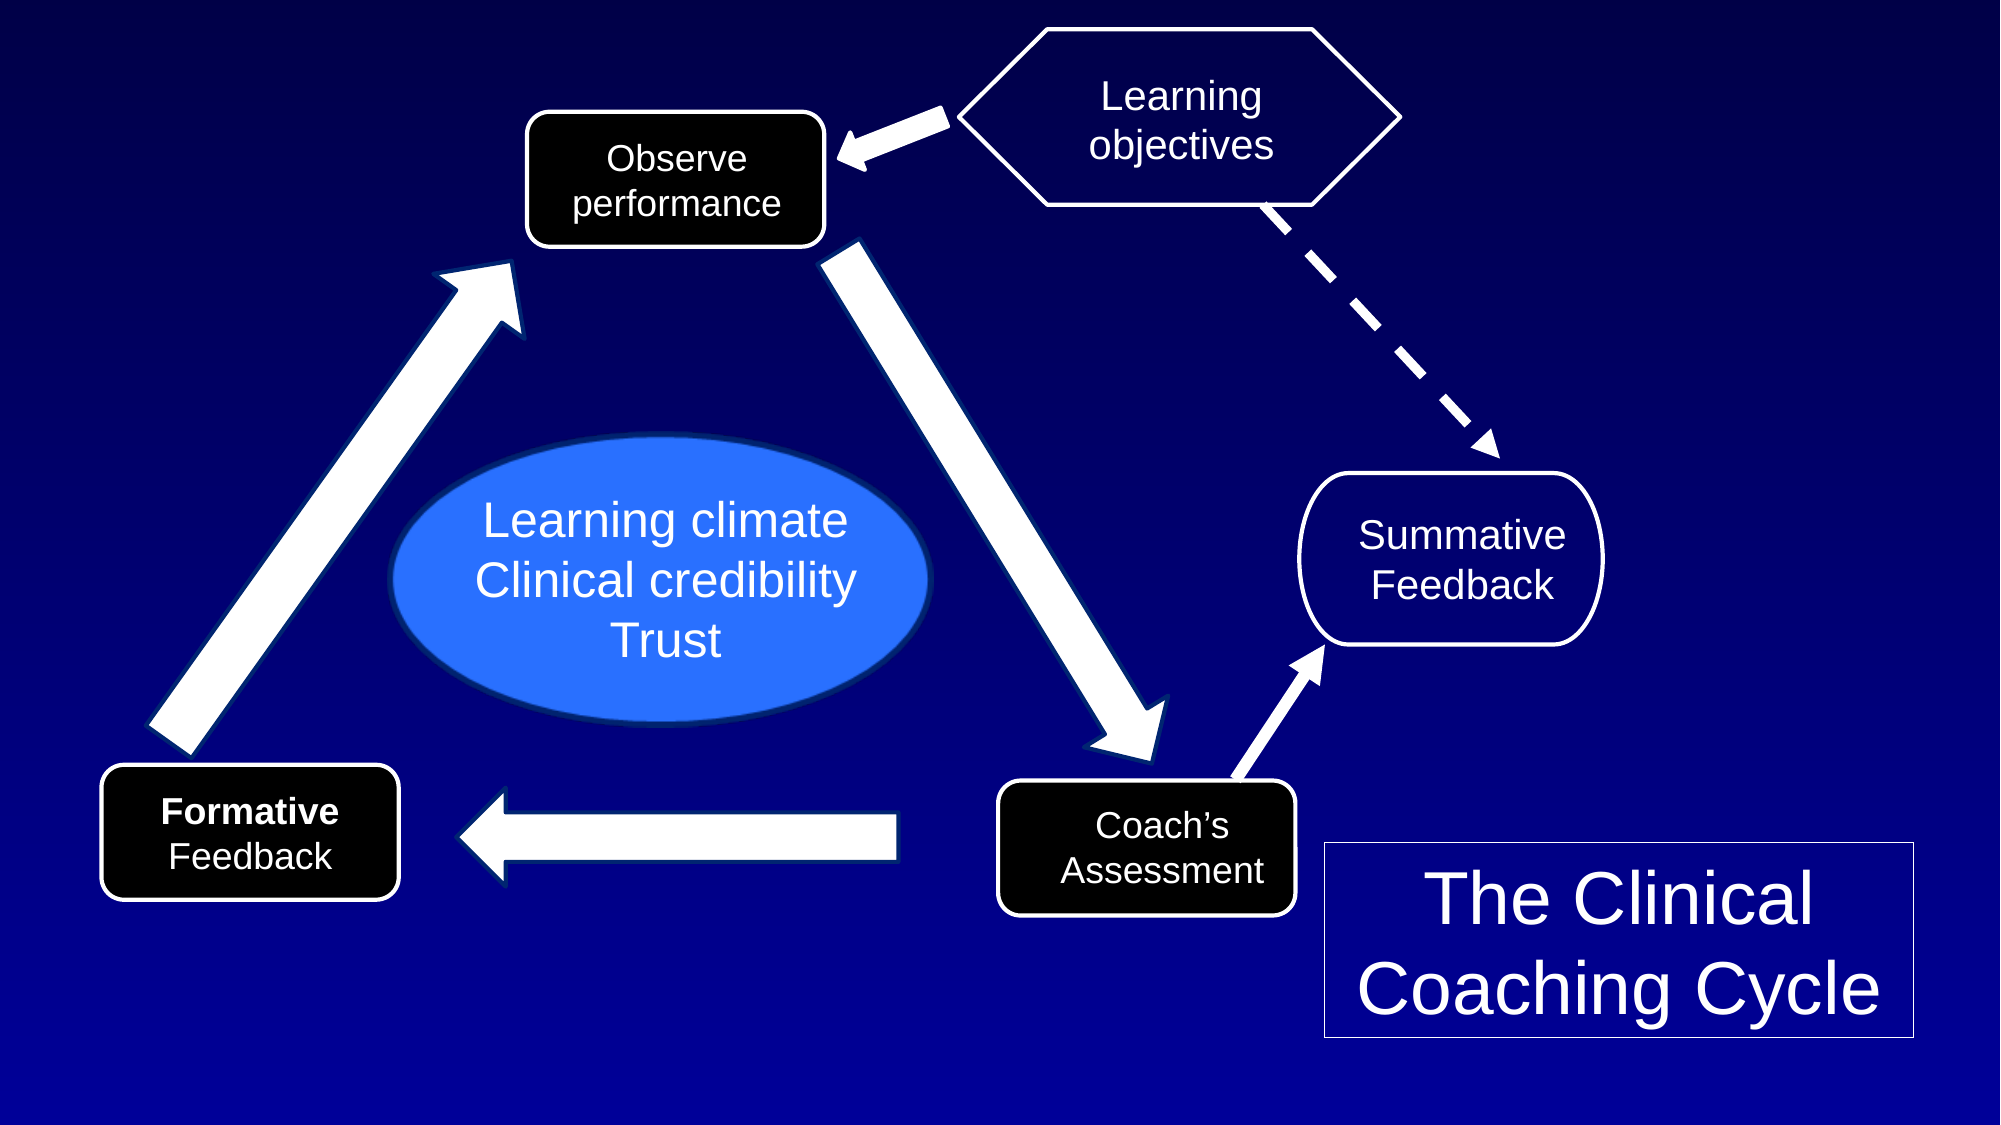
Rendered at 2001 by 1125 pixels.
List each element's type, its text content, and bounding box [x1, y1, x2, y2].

text_box Observe performance [552, 126, 802, 231]
picture [387, 431, 934, 729]
text_box The Clinical Coaching Cycle [1324, 842, 1914, 1038]
text_box Summative Feedback [1327, 500, 1598, 616]
text_box Coach’s Assessment [999, 793, 1325, 899]
text_box Learning objectives [1035, 61, 1328, 176]
text_box [143, 258, 527, 761]
text_box [996, 778, 1297, 918]
text_box Formative Feedback [132, 779, 369, 884]
text_box [956, 27, 1403, 207]
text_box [1262, 204, 1501, 459]
text_box [524, 109, 827, 249]
text_box [836, 105, 950, 172]
text_box [1297, 470, 1593, 647]
text_box [99, 762, 401, 902]
text_box [815, 236, 1171, 766]
text_box [454, 785, 901, 889]
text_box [1235, 644, 1326, 780]
text_box [1598, 514, 1605, 603]
